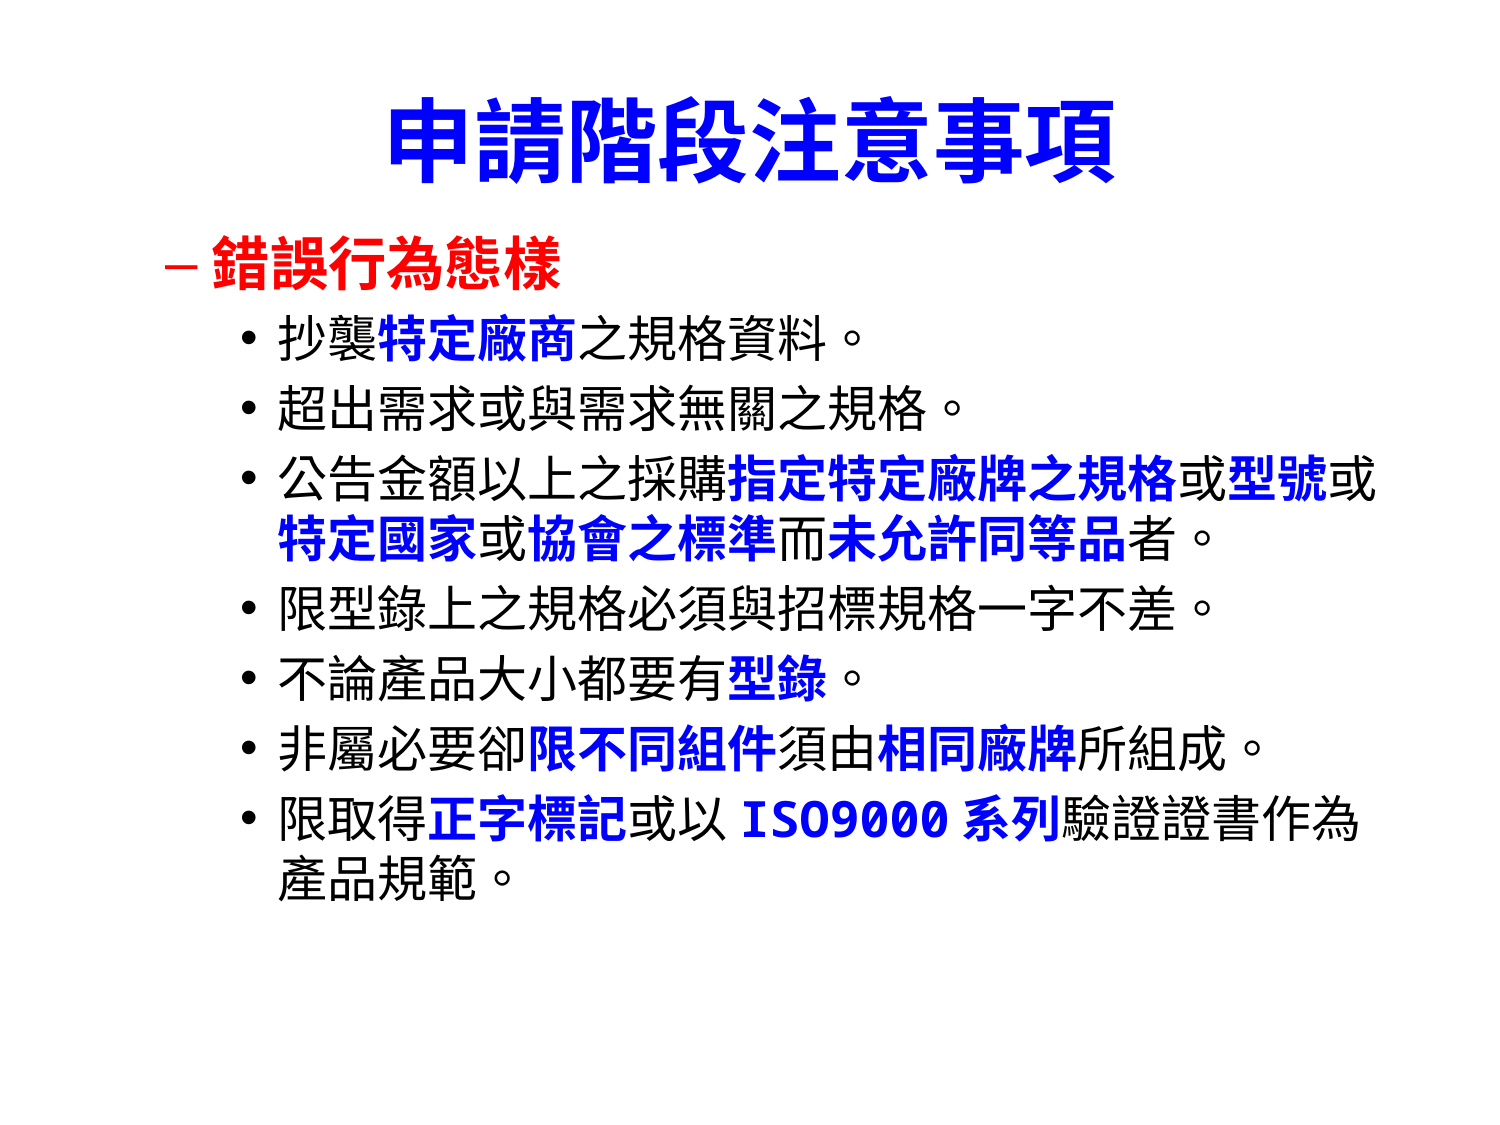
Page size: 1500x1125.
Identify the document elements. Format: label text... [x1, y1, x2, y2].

list 錯誤行為態樣 抄襲特定廠商之規格資料。 超出需求或與需求無關之規格。 公告金額以上之採購指定特定廠牌之規格或型號或特定國家或協會之標準而未允許同等品者。 限型錄上之規格必須與招標規格一字不差。 不論產品大小都要有型錄。 非屬必要卻限不同組件須由相同廠牌所組成。 限取得正字標記或以ISO9000系列驗證證書作為產品規範。 [75, 220, 1425, 963]
title 申請階段注意事項 [75, 45, 1425, 220]
